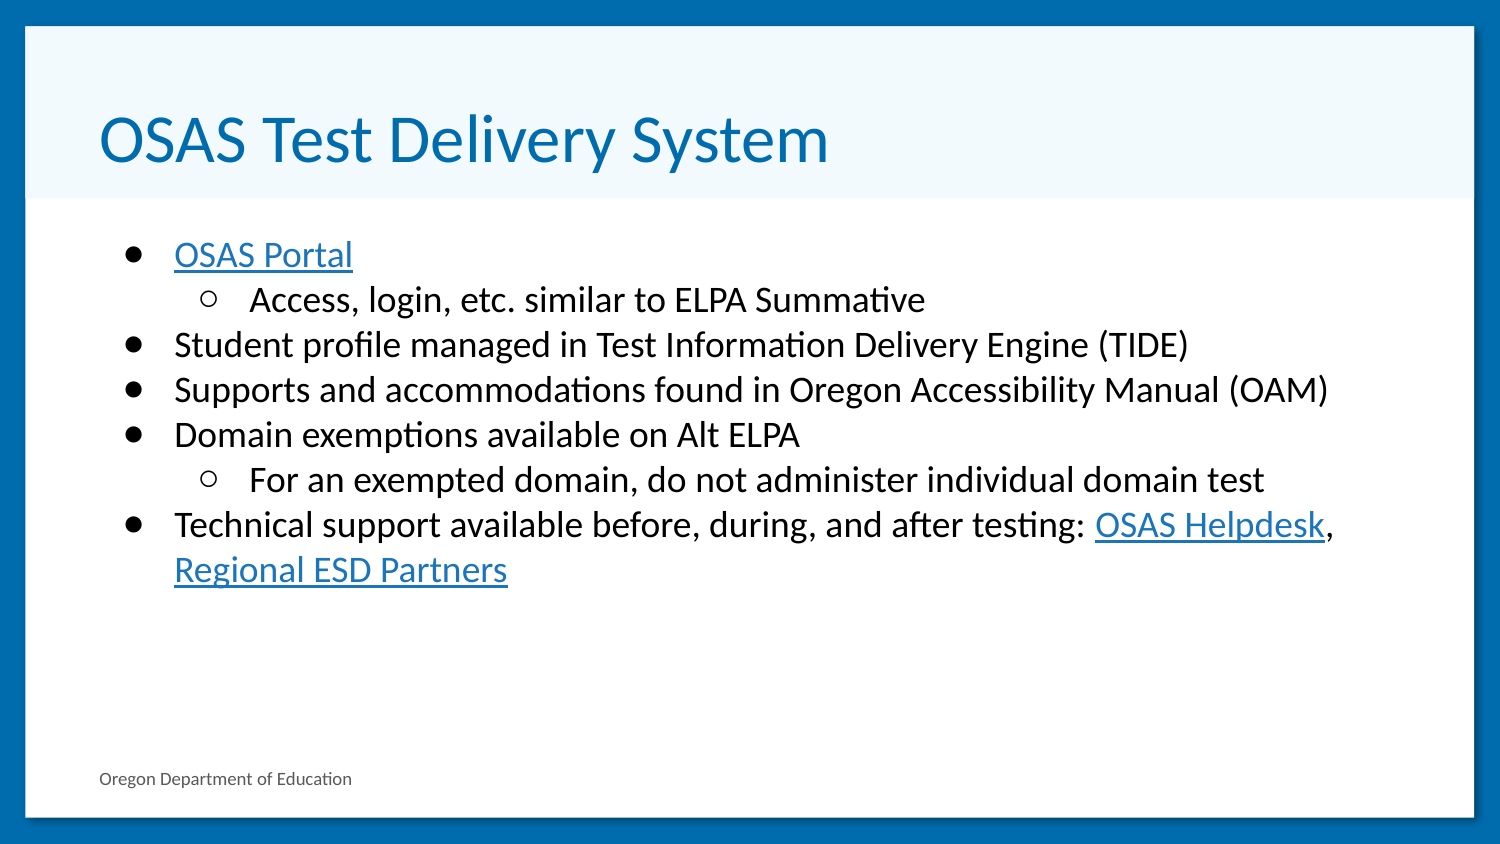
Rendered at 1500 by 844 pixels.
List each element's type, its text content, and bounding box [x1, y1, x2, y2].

title OSAS Test Delivery System [88, 56, 1416, 183]
list OSAS Portal Access, login, etc. similar to ELPA Summative Student profile managed in Test Information Delivery Engine (TIDE) Supports and accommodations found in Oregon Accessibility Manual (OAM) Domain exemptions available on Alt ELPA For an exempted domain, do not administer individual domain test Technical support available before, during, and after testing: OSAS Helpdesk, Regional ESD Partners [88, 224, 1416, 731]
